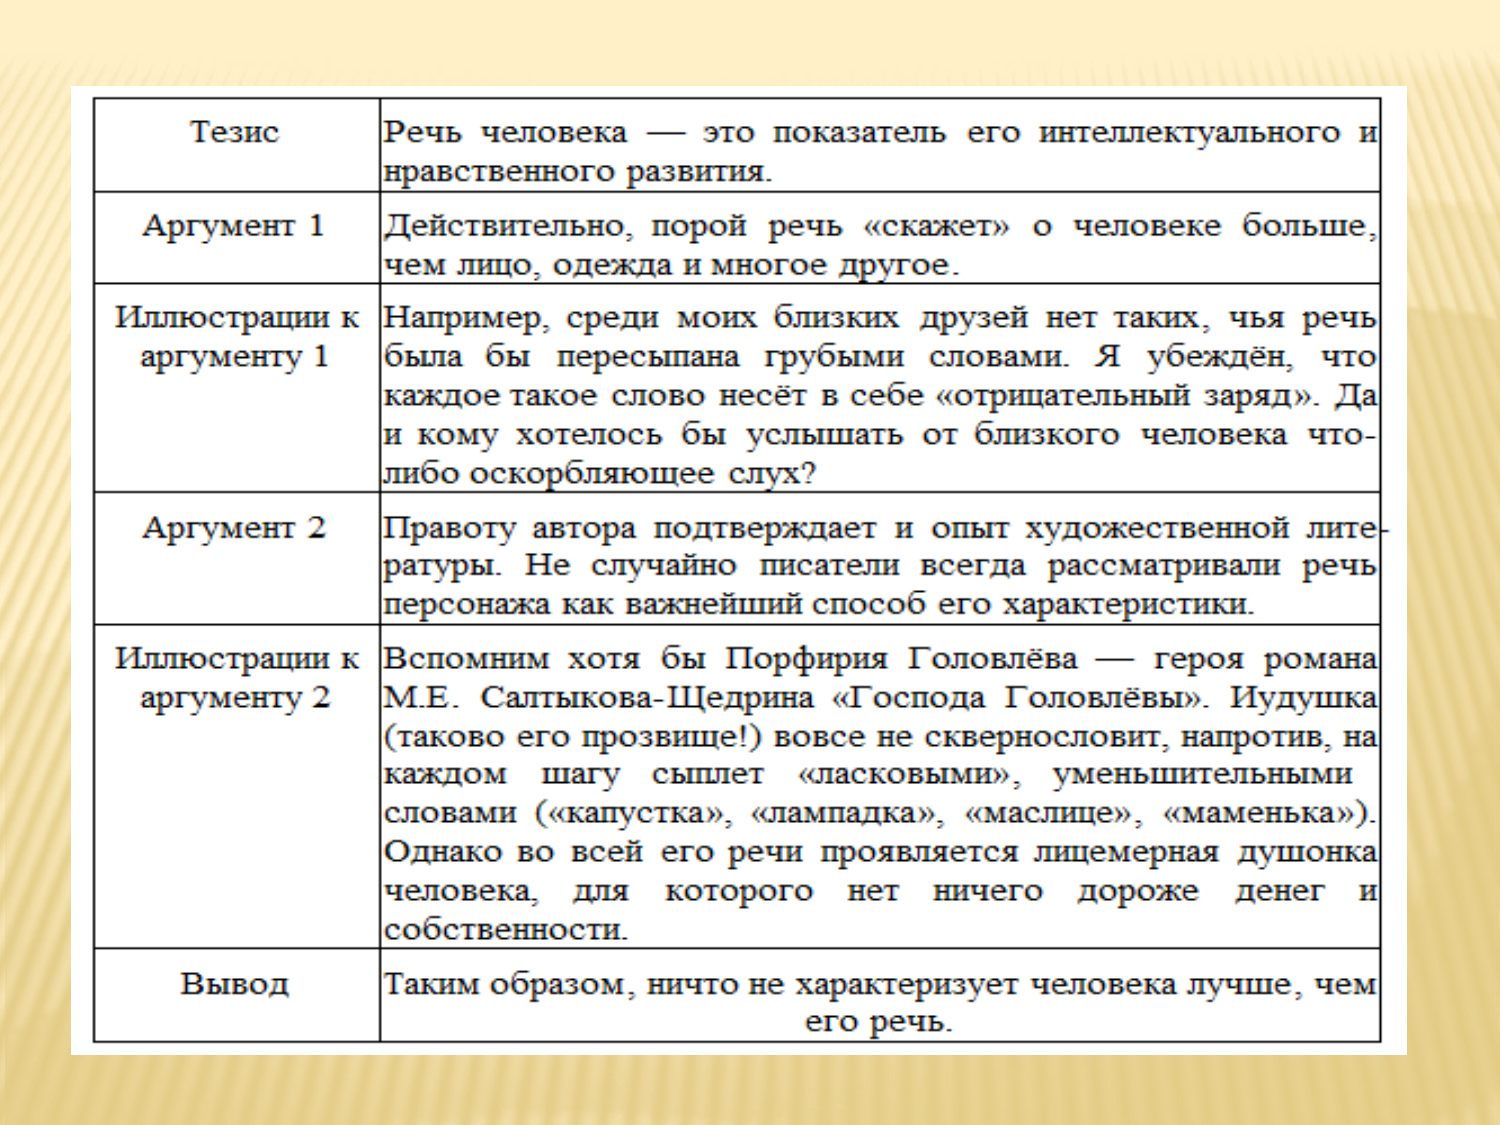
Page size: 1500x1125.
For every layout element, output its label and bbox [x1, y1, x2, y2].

picture [71, 85, 1407, 1056]
